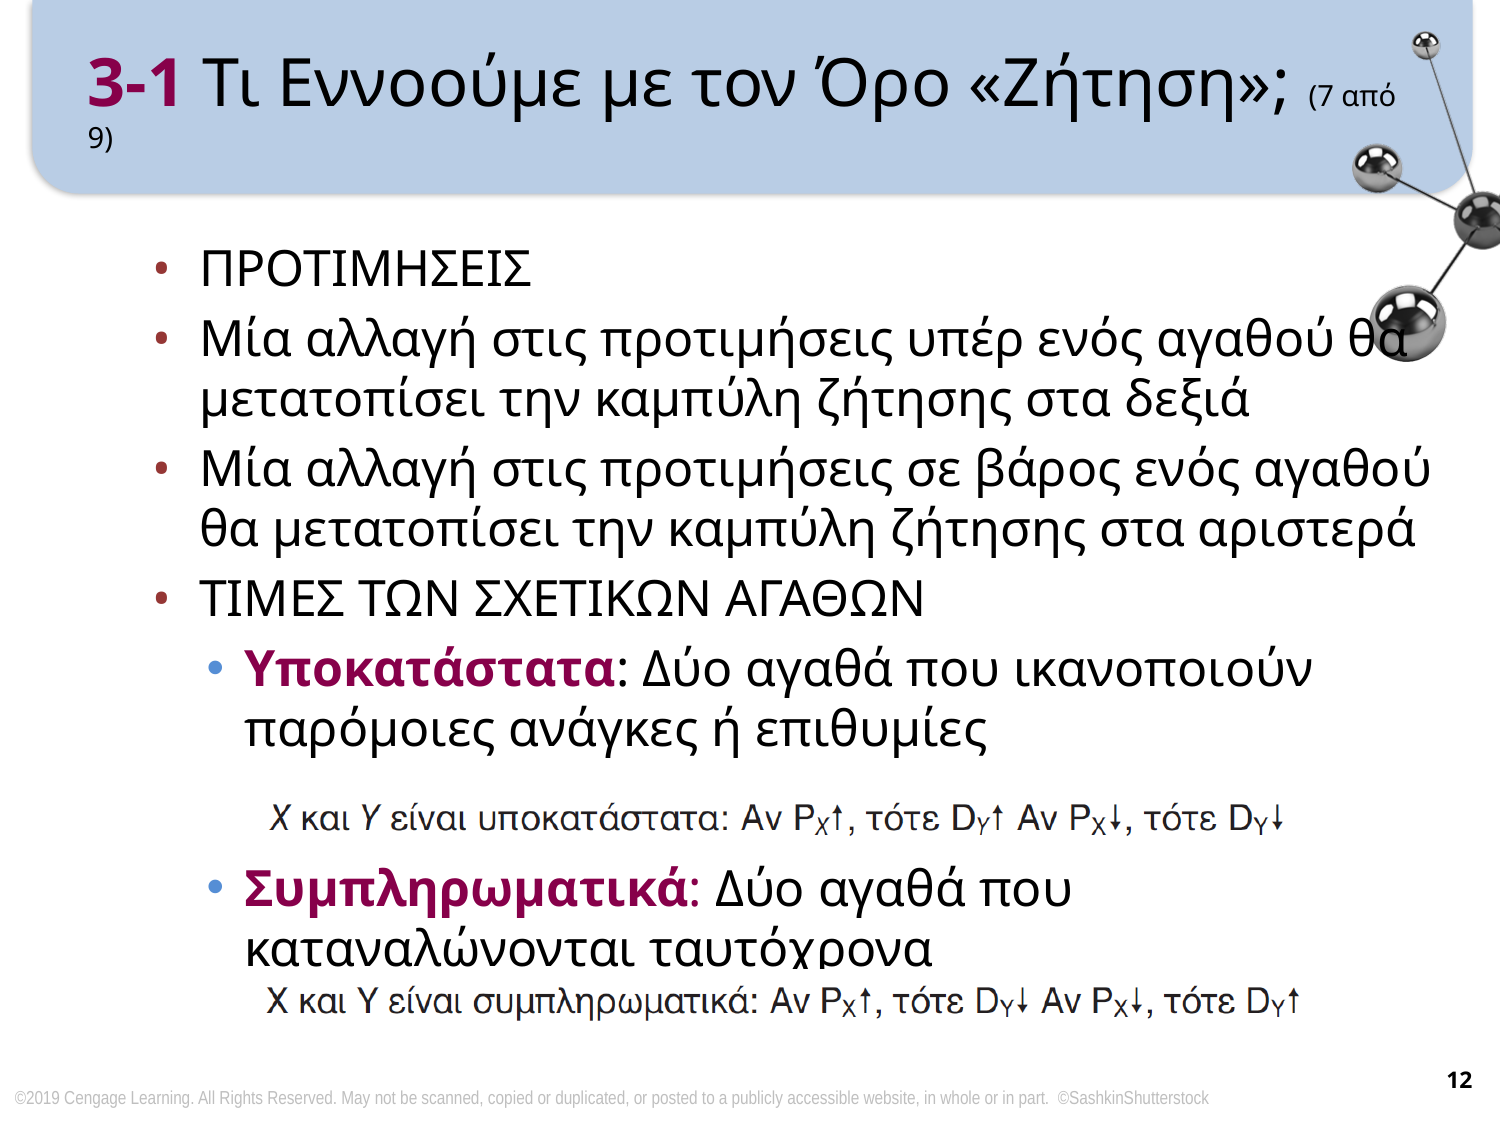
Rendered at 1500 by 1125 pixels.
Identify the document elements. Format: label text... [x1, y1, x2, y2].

picture [1352, 31, 1500, 362]
title 3-1 Τι Εννοούμε με τον Όρο «Ζήτηση»; (7 από 9) [72, 0, 1443, 194]
picture [245, 969, 1316, 1025]
slide_number 12 [1351, 1051, 1488, 1112]
list ΠΡΟΤΙΜΗΣΕΙΣ Μία αλλαγή στις προτιμήσεις υπέρ ενός αγαθού θα μετατοπίσει την καμπύλη ζήτησης στα δεξιά Μία αλλαγή στις προτιμήσεις σε βάρος ενός αγαθού θα μετατοπίσει την καμπύλη ζήτησης στα αριστερά ΤΙΜΕΣ ΤΩΝ ΣΧΕΤΙΚΩΝ ΑΓΑΘΩΝ Υποκατάστατα: Δύο αγαθά που ικανοποιούν παρόμοιες ανάγκες ή επιθυμίες Συμπληρωματικά: Δύο αγαθά που καταναλώνονται ταυτόχρονα [86, 229, 1453, 1066]
picture [245, 786, 1294, 855]
